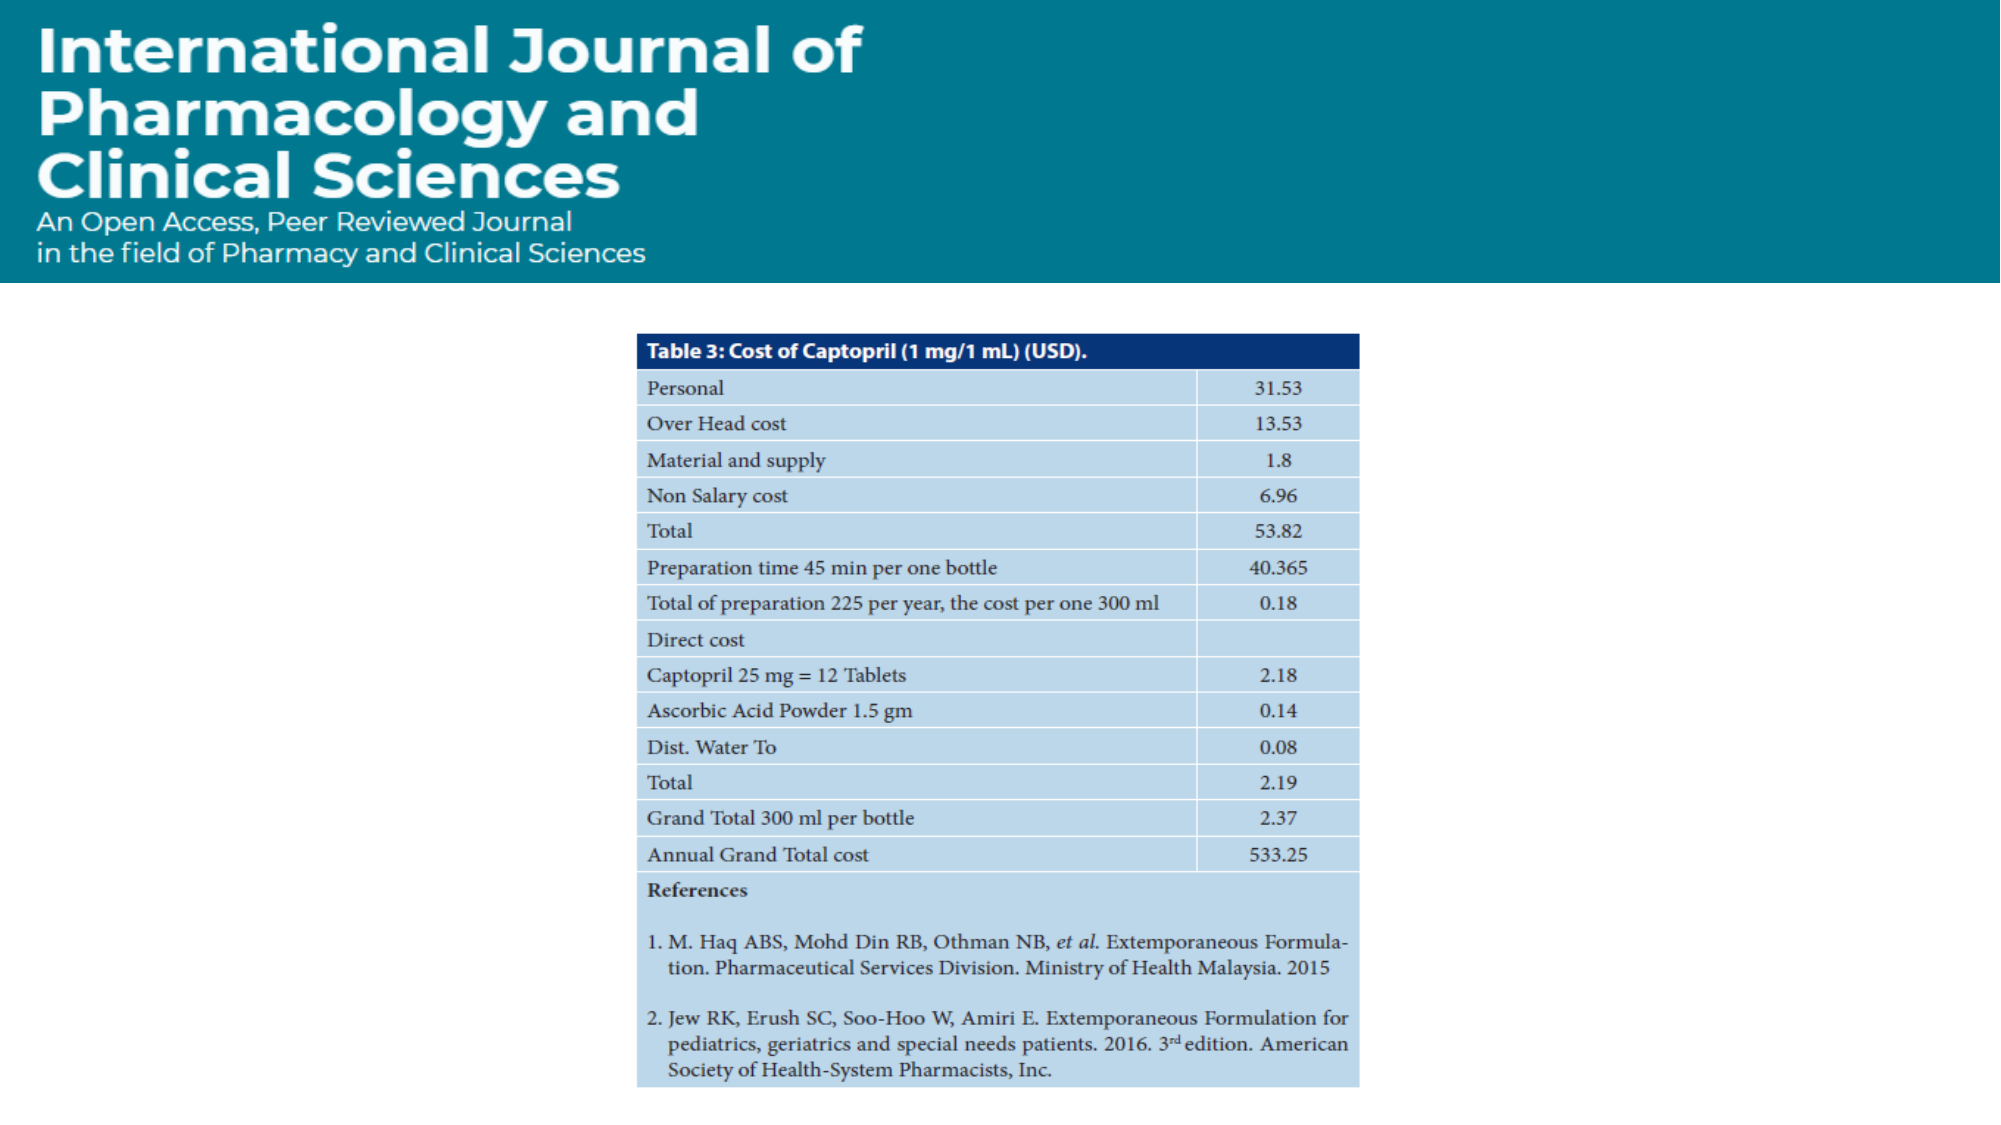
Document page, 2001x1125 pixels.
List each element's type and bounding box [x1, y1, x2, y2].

picture [0, 0, 2000, 283]
list [624, 323, 1376, 1097]
